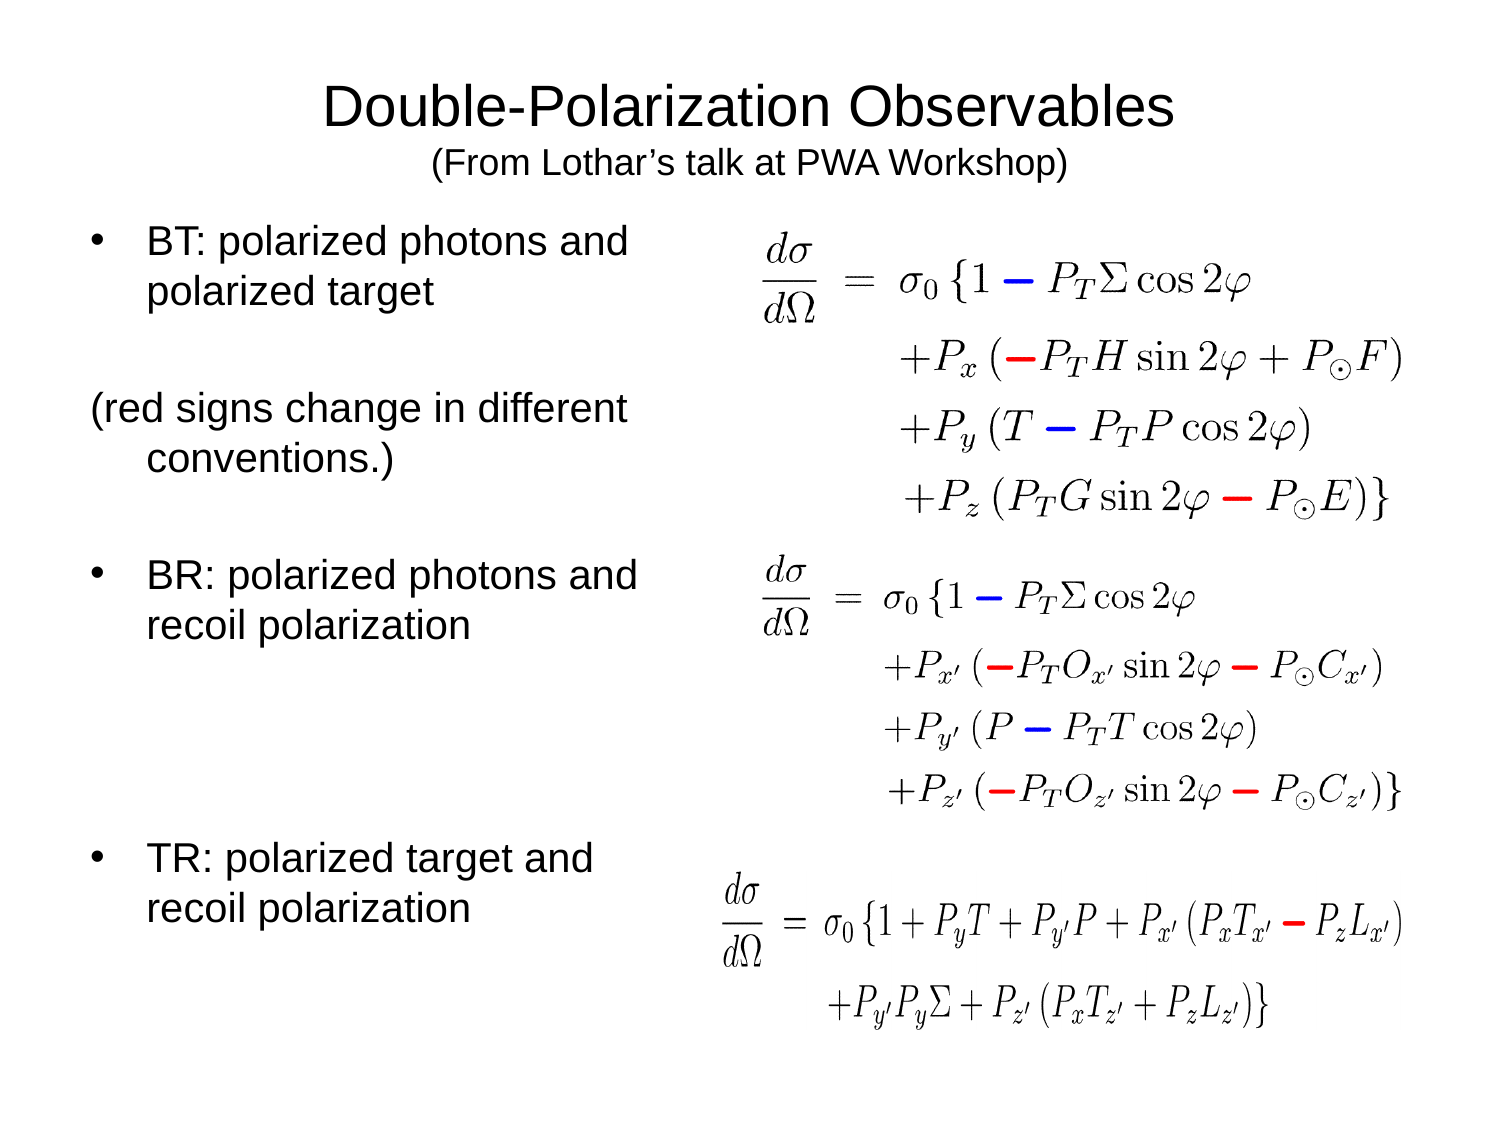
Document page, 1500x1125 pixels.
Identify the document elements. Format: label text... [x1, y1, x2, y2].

picture [722, 870, 1401, 1031]
picture [762, 554, 1401, 811]
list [762, 231, 1401, 521]
list BT: polarized photons and polarized target (red signs change in different conventions.) BR: polarized photons and recoil polarization TR: polarized target and recoil polarization [74, 206, 659, 1067]
title Double-Polarization Observables (From Lothar’s talk at PWA Workshop) [74, 44, 1426, 207]
